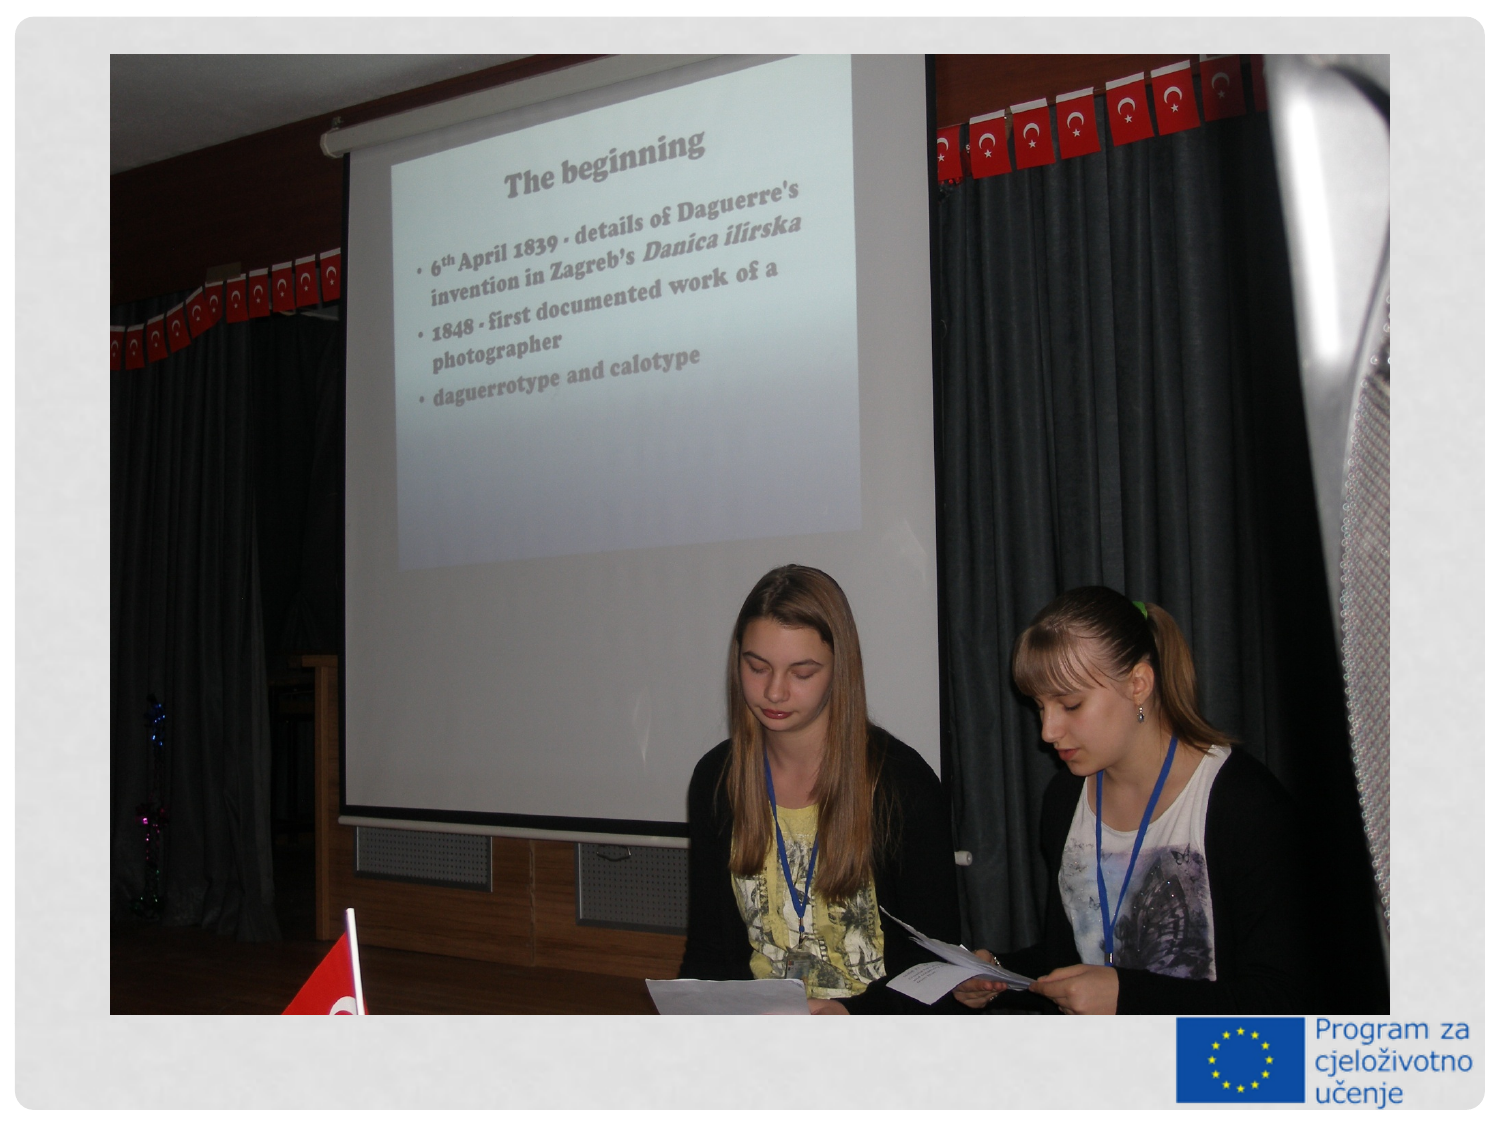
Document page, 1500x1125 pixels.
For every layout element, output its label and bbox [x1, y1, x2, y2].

picture [109, 54, 1500, 1125]
